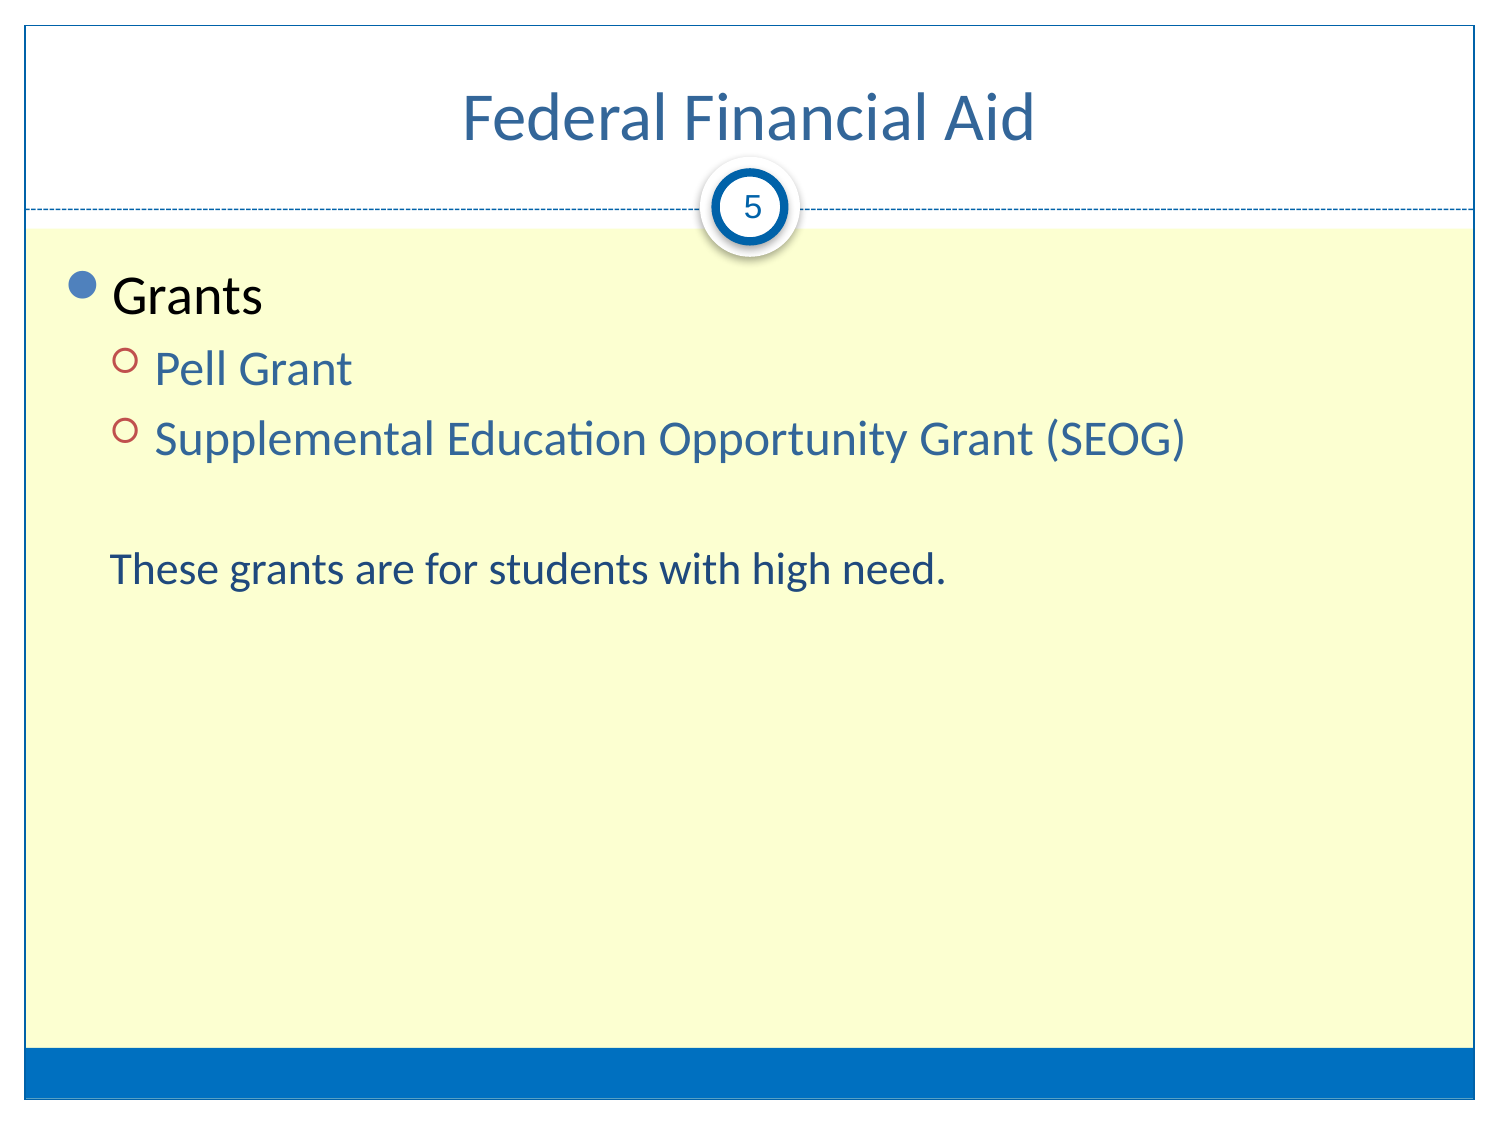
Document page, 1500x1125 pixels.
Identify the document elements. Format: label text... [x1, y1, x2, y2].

list Grants Pell Grant Supplemental Education Opportunity Grant (SEOG) These grants are for students with high need. [49, 250, 1445, 1001]
slide_number 5 [715, 168, 791, 241]
title Federal Financial Aid [49, 37, 1450, 162]
